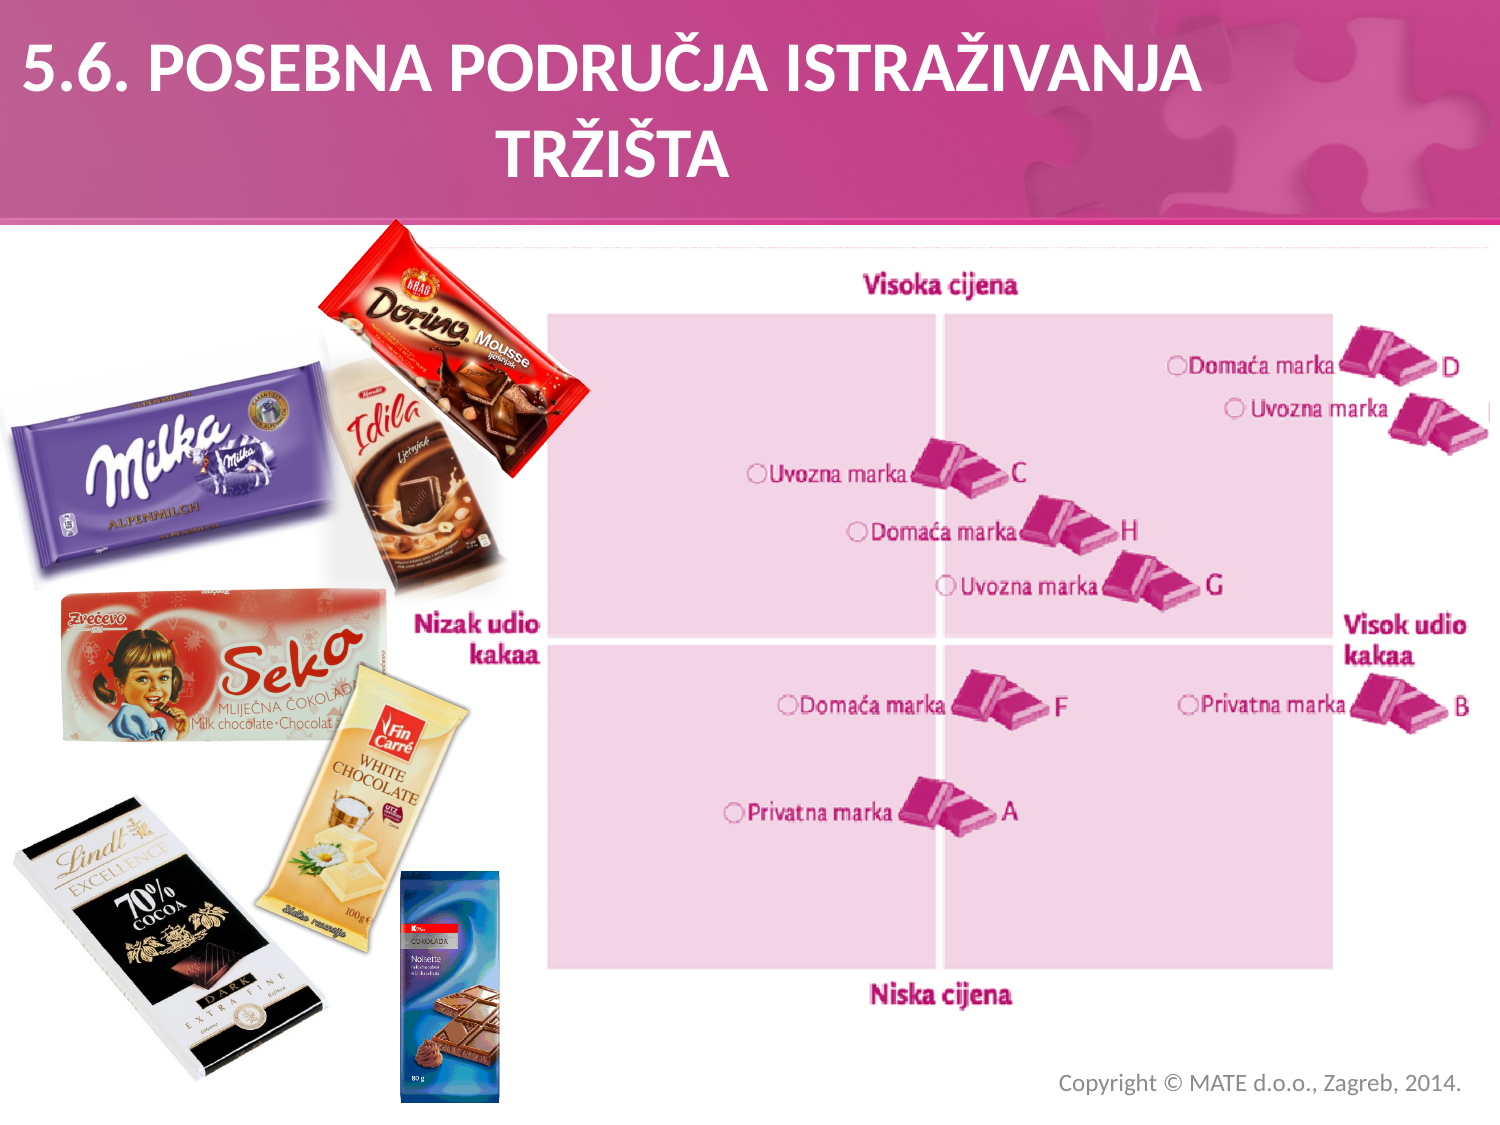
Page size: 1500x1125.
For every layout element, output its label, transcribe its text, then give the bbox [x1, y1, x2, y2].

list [399, 247, 1490, 1016]
picture [0, 0, 1500, 1104]
footer Copyright © MATE d.o.o., Zagreb, 2014. [702, 1058, 1478, 1104]
title 5.6. POSEBNA PODRUČJA ISTRAŽIVANJA TRŽIŠTA [0, 12, 1225, 200]
